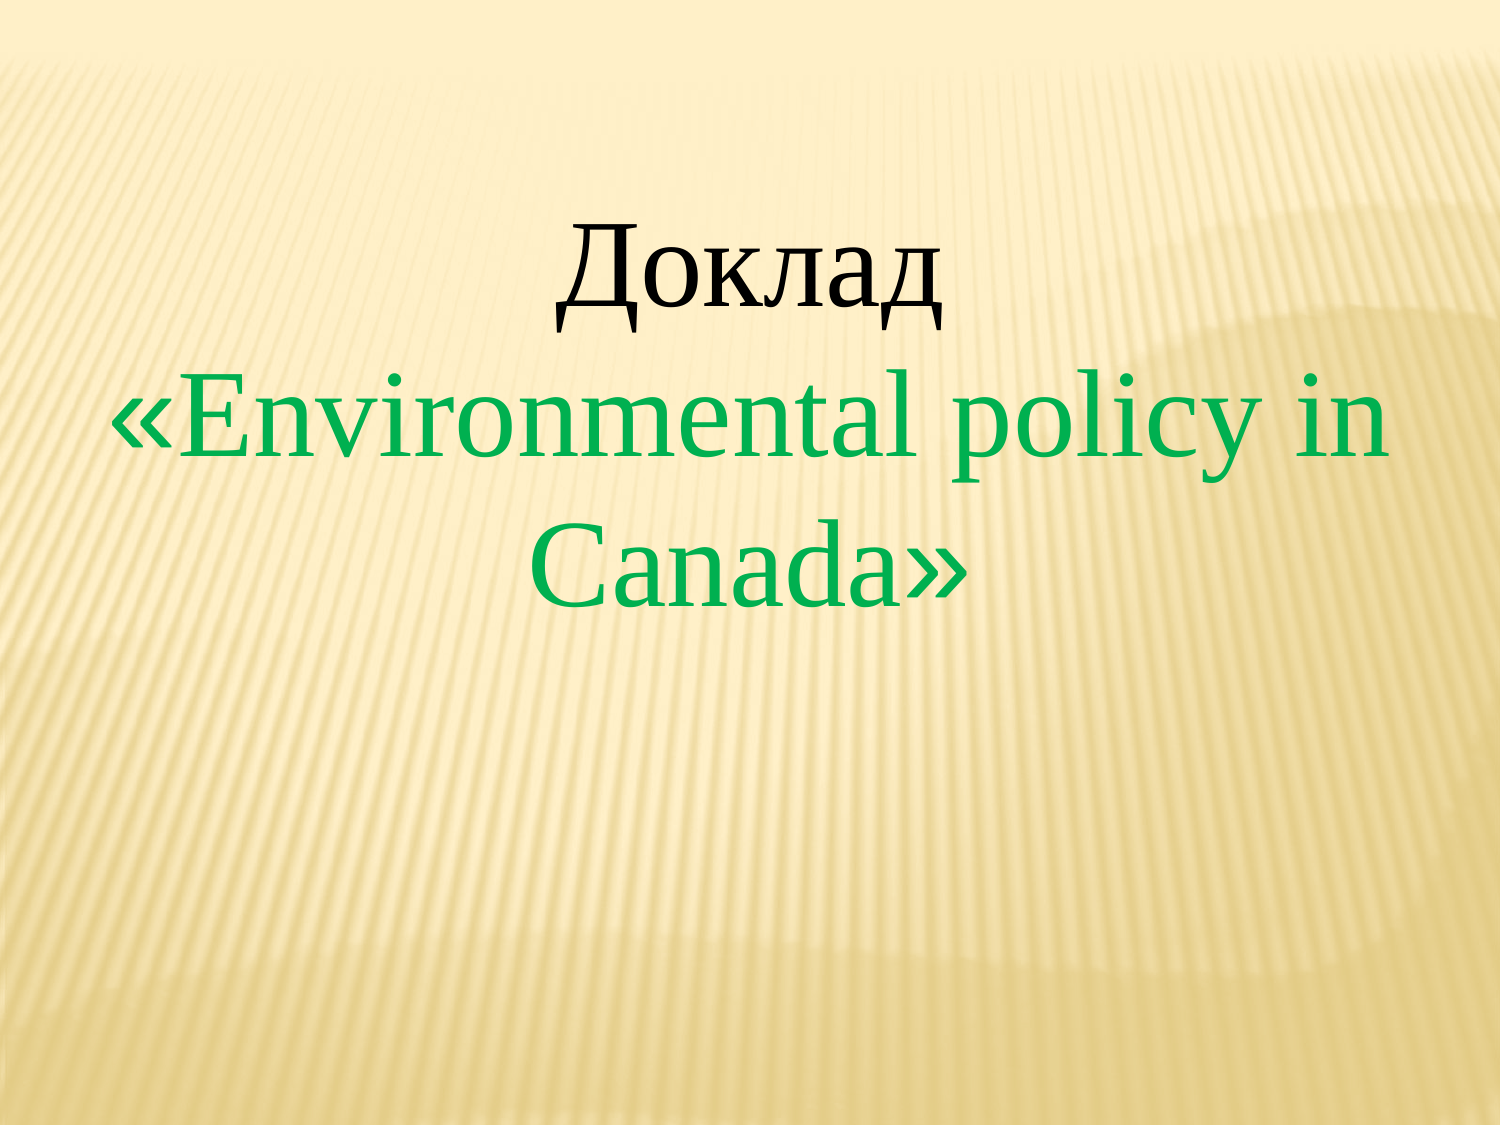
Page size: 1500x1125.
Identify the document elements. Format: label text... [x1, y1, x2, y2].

text_box Доклад «Environmental policy in Canada» [0, 173, 1500, 789]
